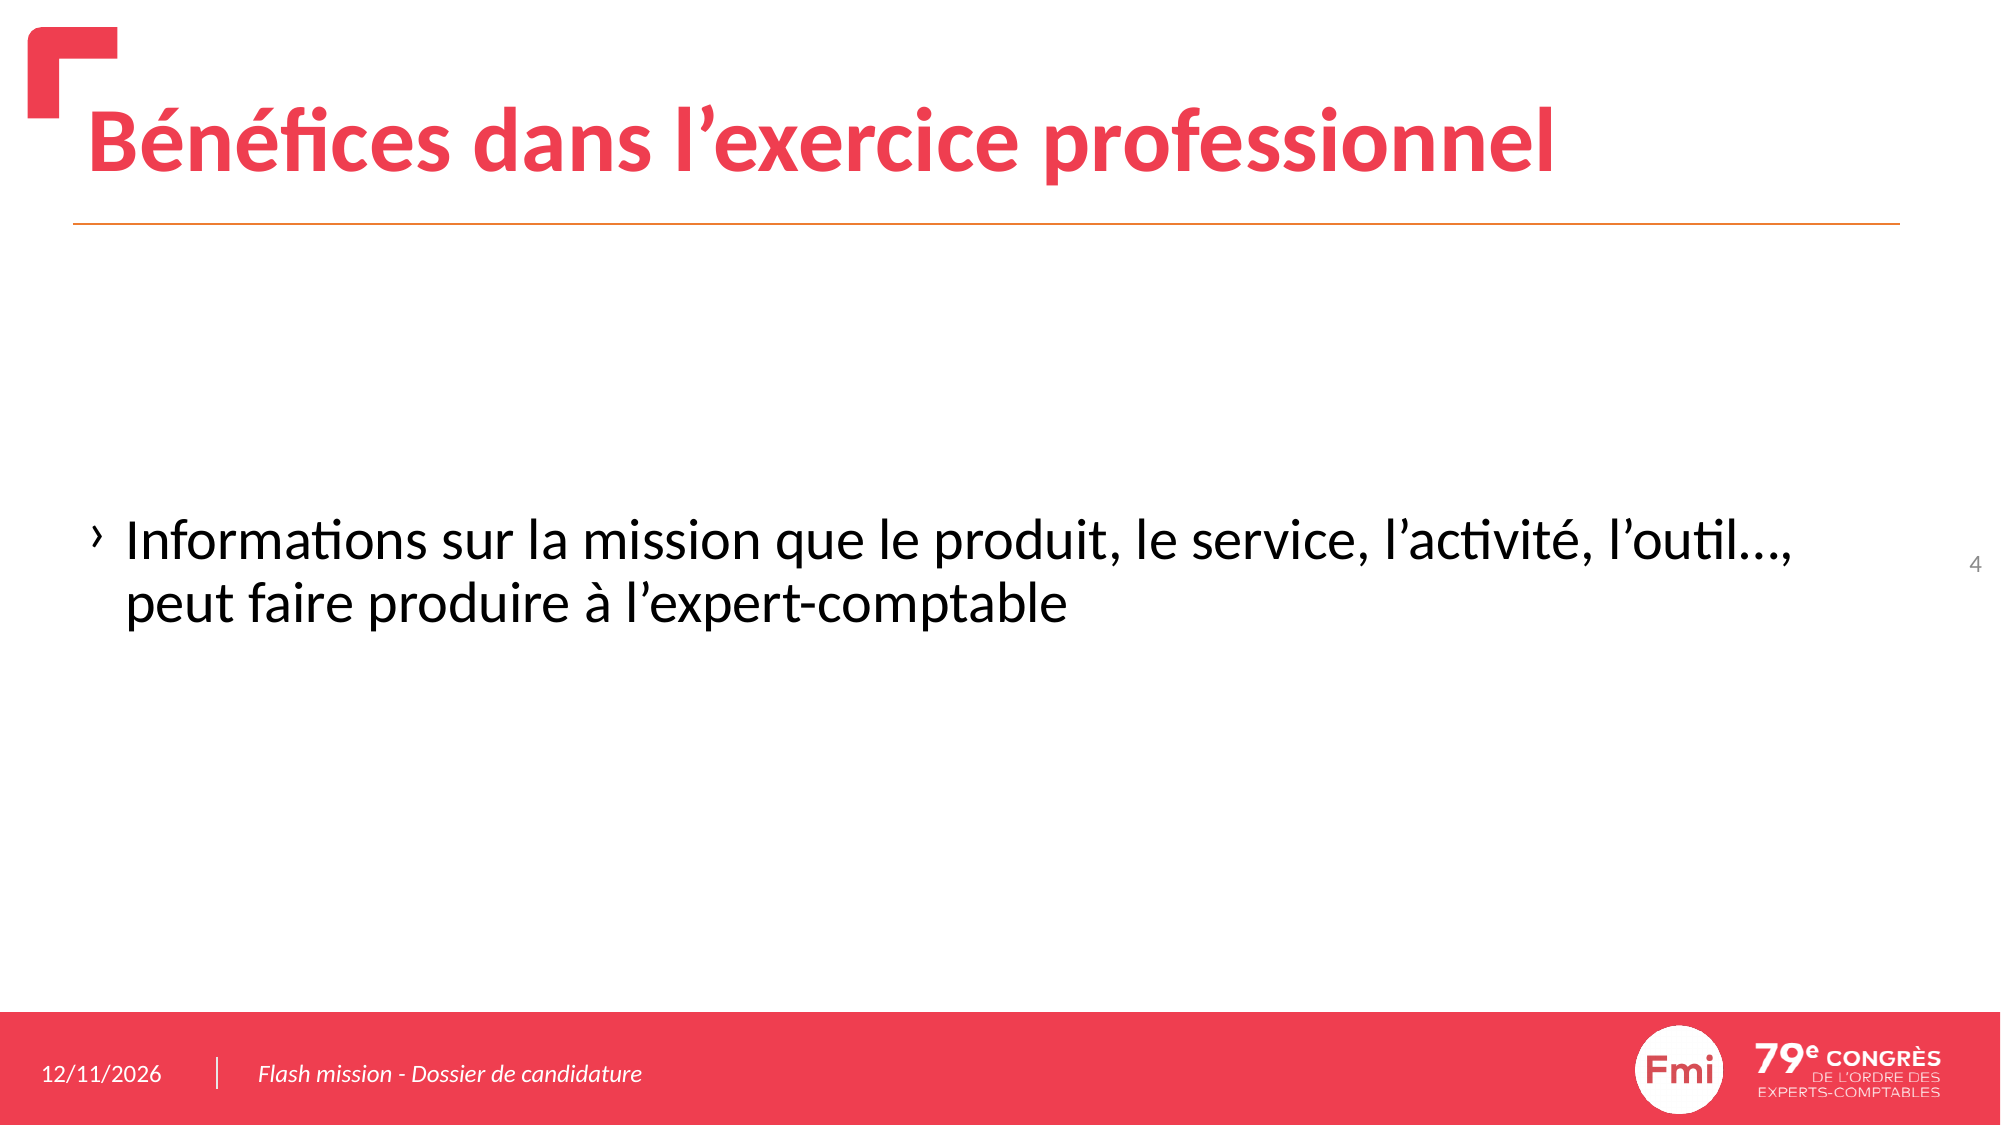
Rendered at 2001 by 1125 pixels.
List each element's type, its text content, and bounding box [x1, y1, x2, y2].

title Bénéfices dans l’exercice professionnel [72, 59, 1901, 223]
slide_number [15, 1042, 188, 1103]
list Informations sur la mission que le produit, le service, l’activité, l’outil…, peut faire produire à l’expert-comptable [72, 238, 1901, 990]
slide_number 4 [1900, 518, 1998, 607]
